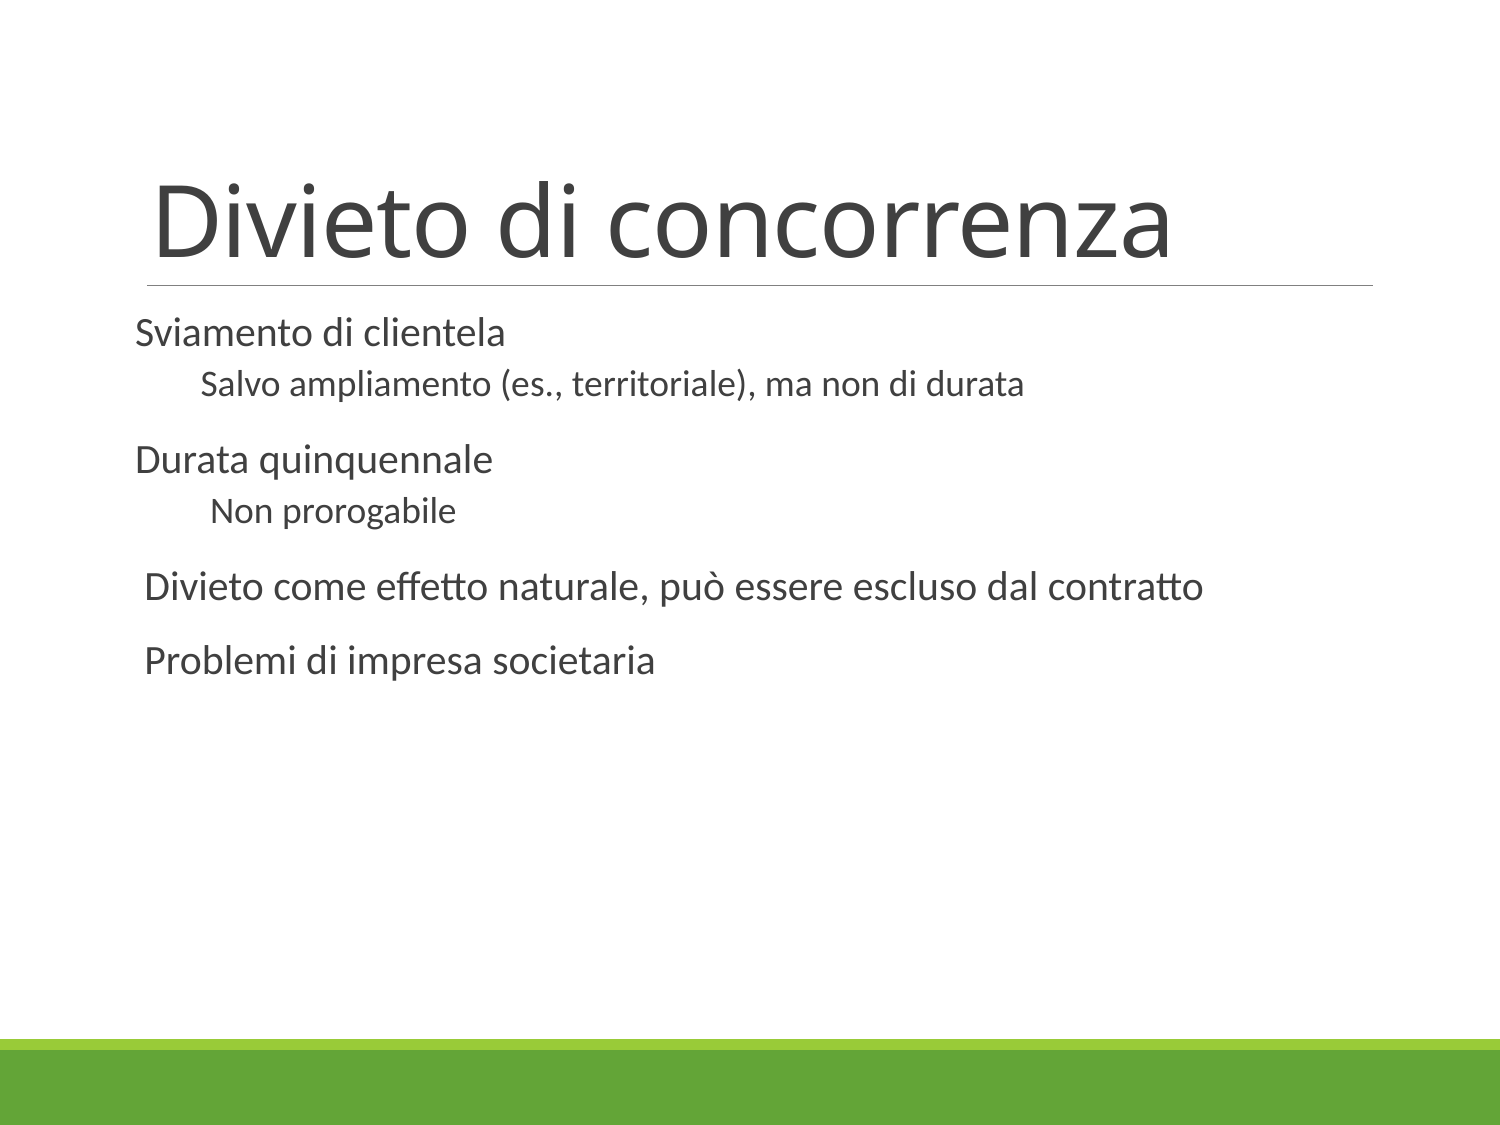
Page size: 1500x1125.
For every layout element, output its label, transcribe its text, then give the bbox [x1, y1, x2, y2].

list Sviamento di clientela Salvo ampliamento (es., territoriale), ma non di durata Durata quinquennale Non prorogabile Divieto come effetto naturale, può essere escluso dal contratto Problemi di impresa societaria [135, 302, 1373, 963]
title Divieto di concorrenza [135, 47, 1373, 285]
